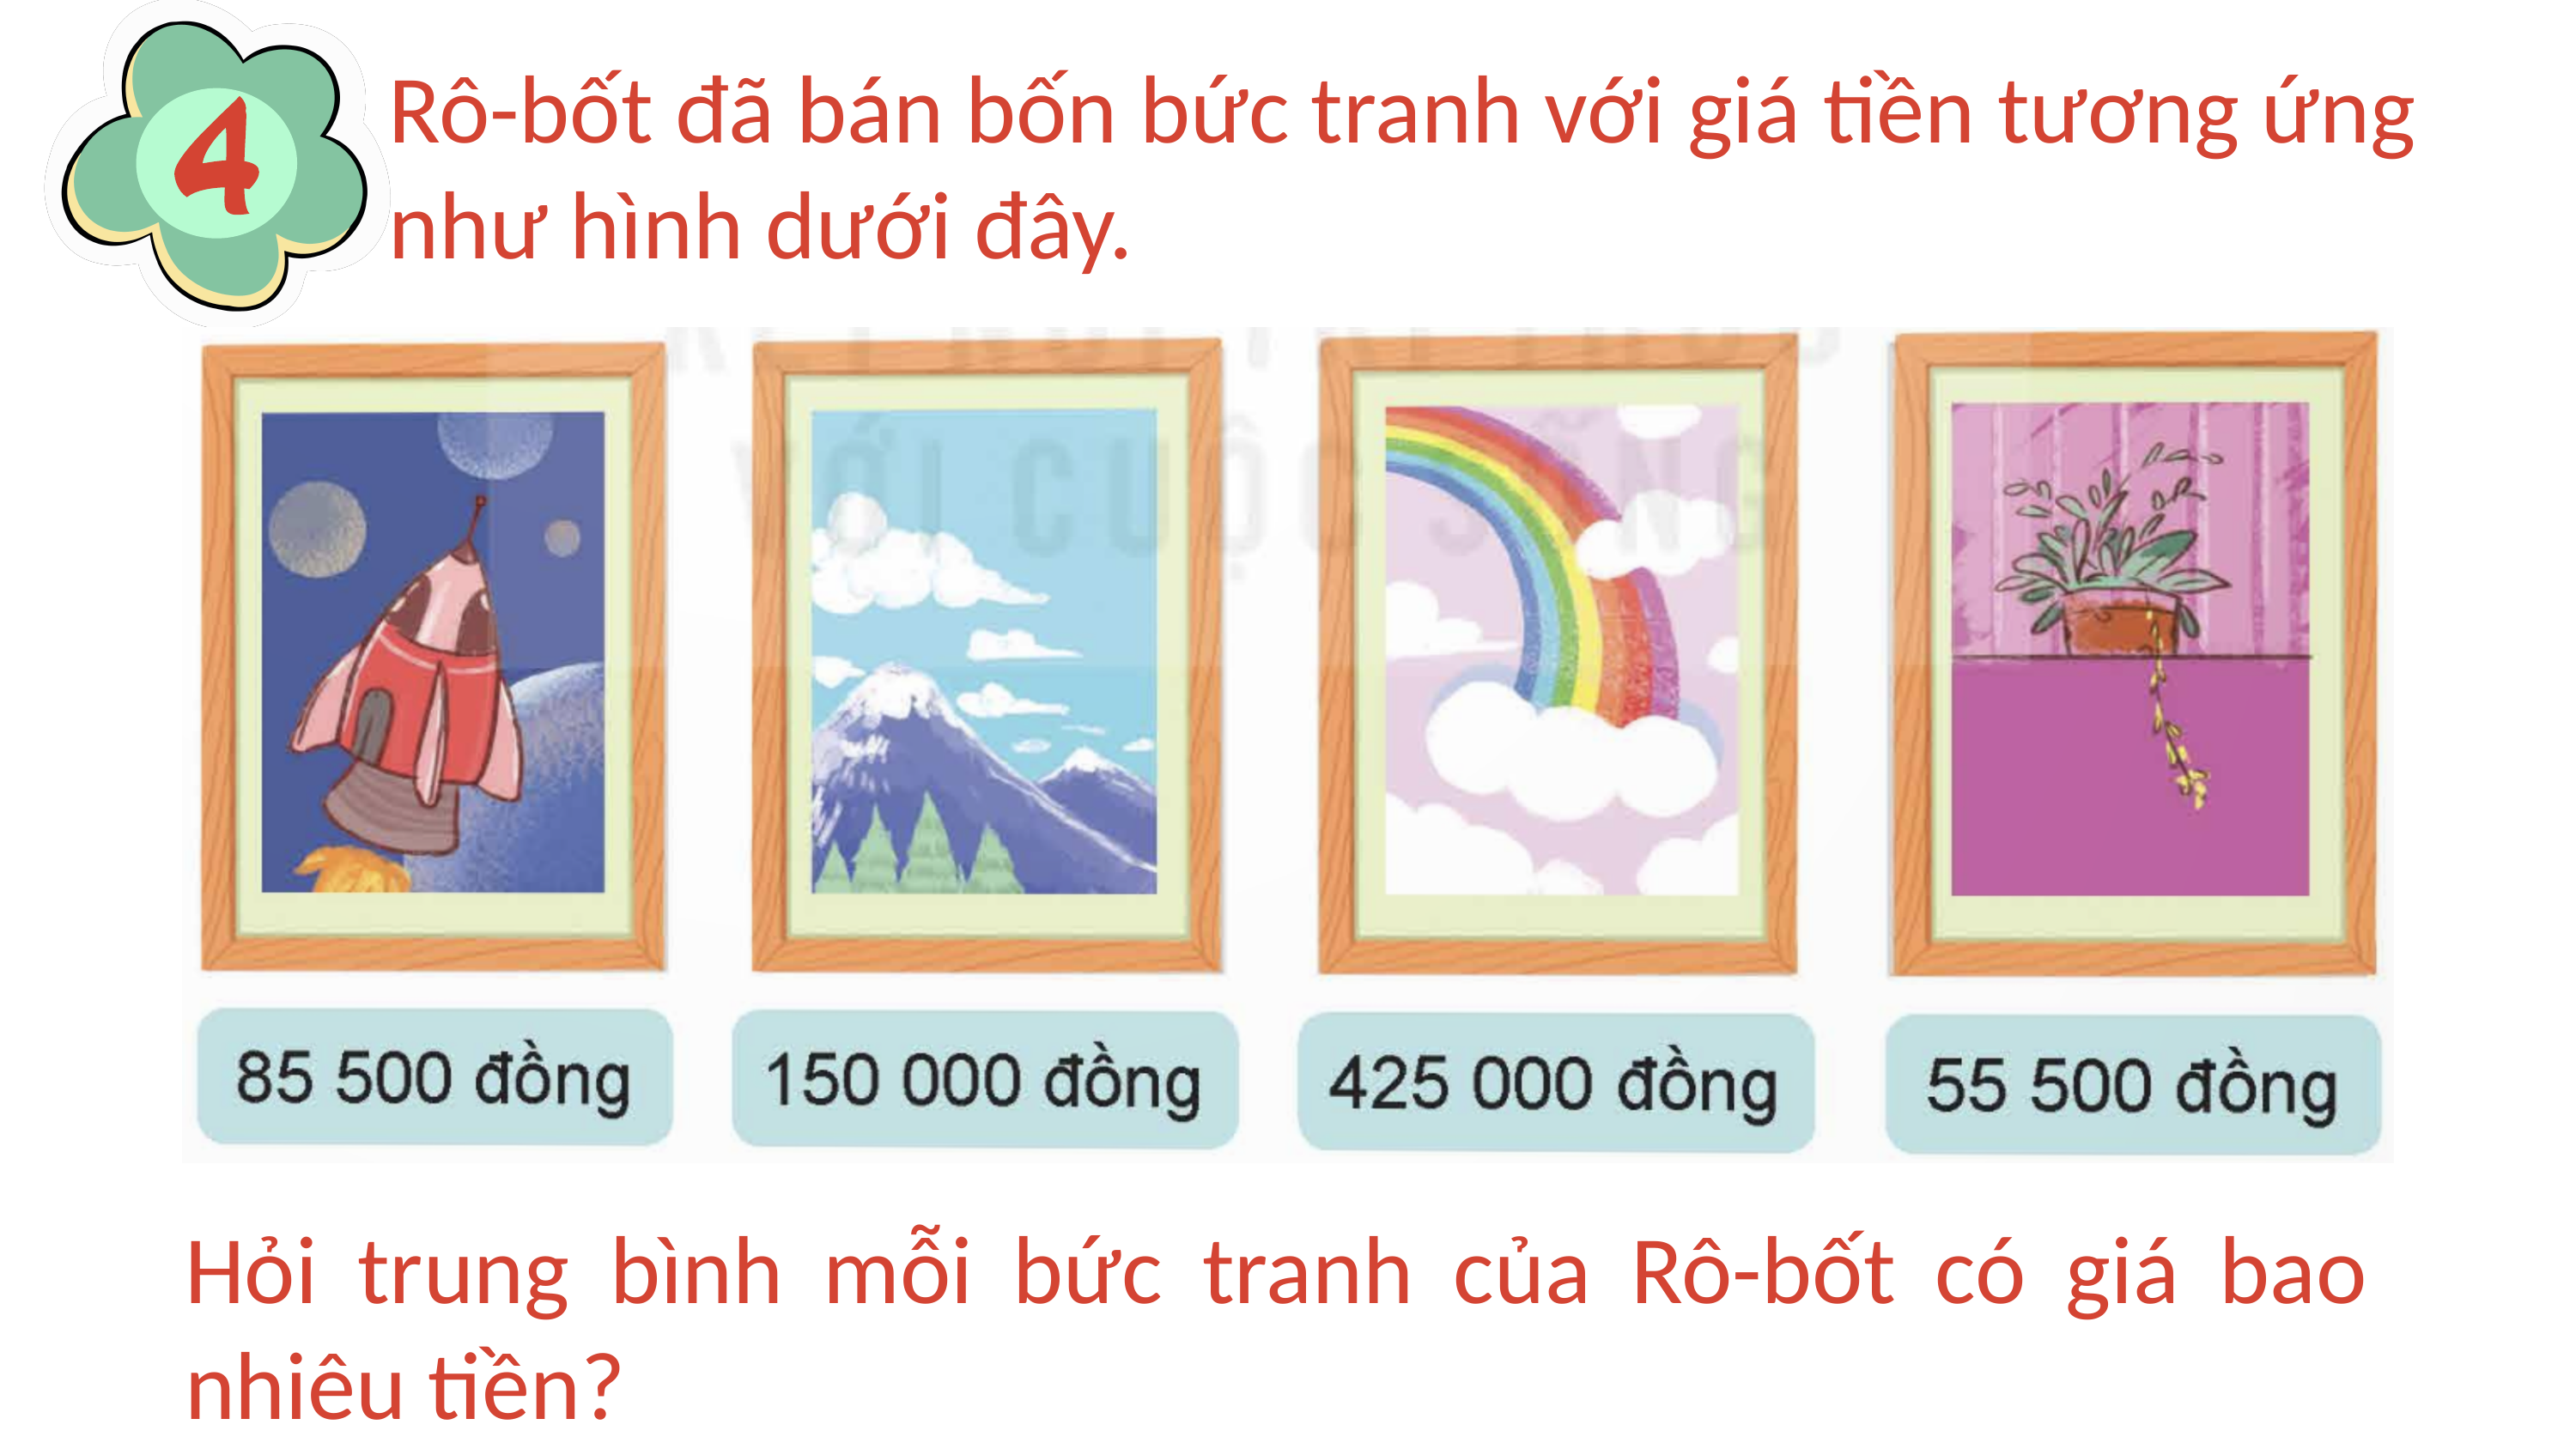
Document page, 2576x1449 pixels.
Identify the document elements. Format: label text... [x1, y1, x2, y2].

text_box Hỏi trung bình mỗi bức tranh của Rô-bốt có giá bao nhiêu tiền? [172, 1201, 2383, 1446]
picture [182, 327, 2394, 1164]
text_box Rô-bốt đã bán bốn bức tranh với giá tiền tương ứng như hình dưới đây. [393, 39, 2490, 285]
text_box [42, 0, 391, 330]
